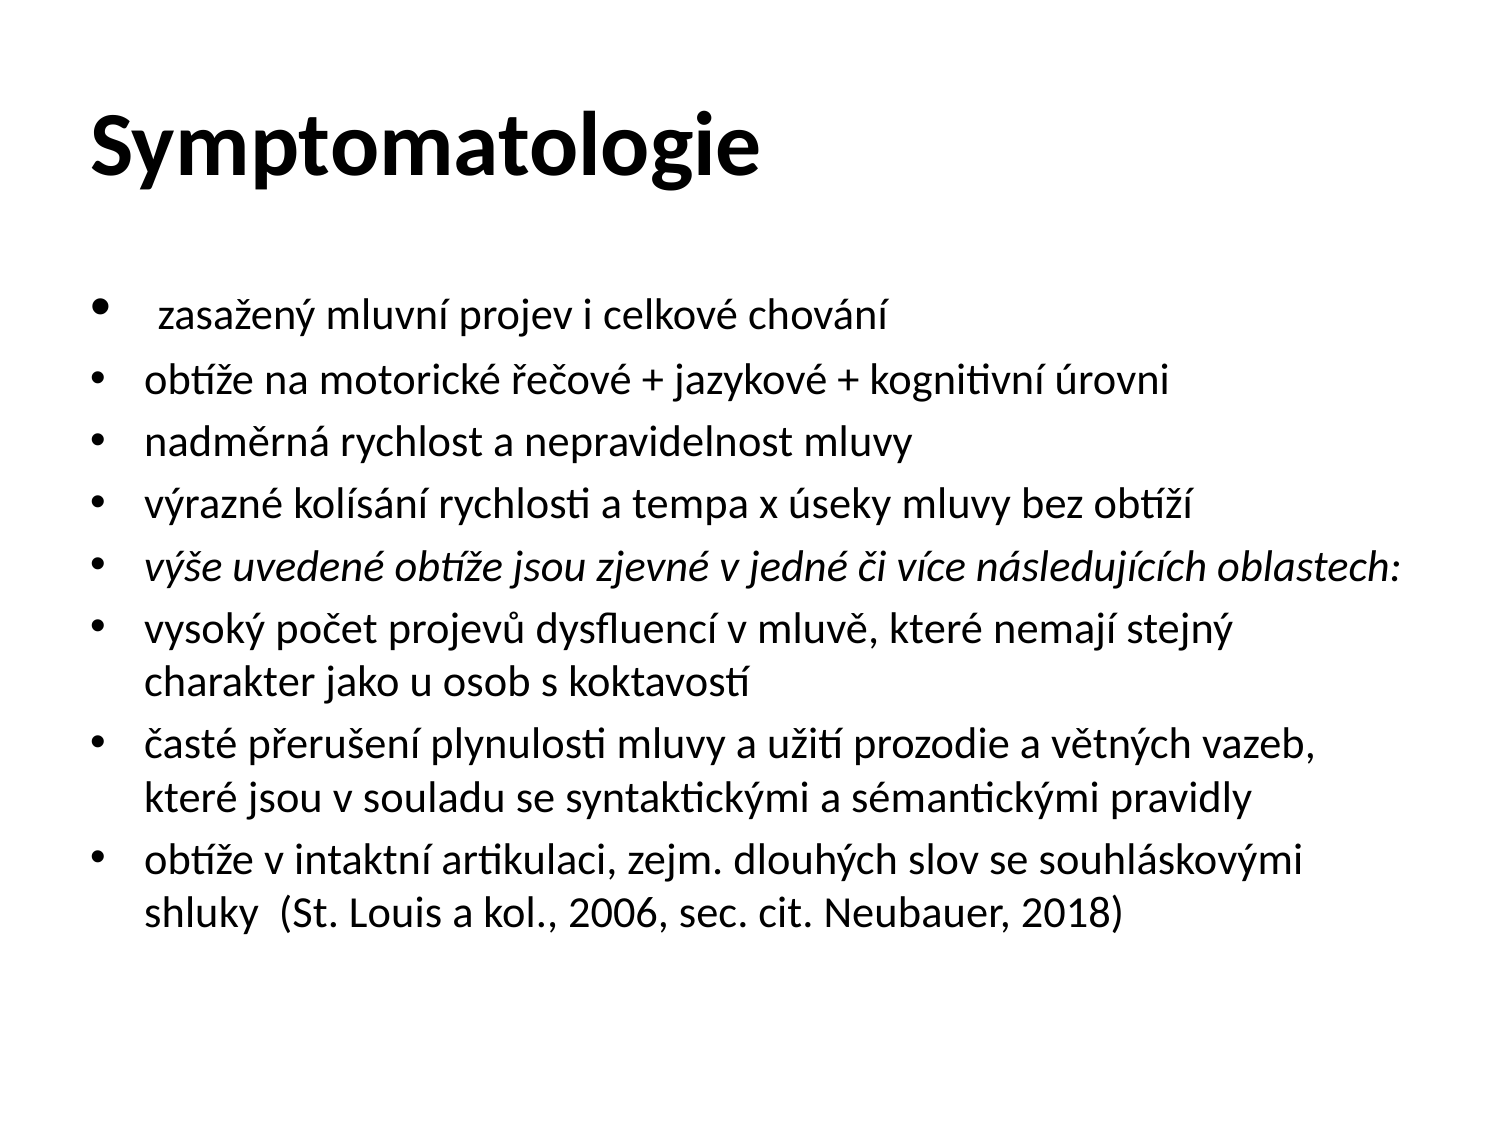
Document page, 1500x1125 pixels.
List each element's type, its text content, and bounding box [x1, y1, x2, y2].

title Symptomatologie [75, 45, 1425, 233]
list zasažený mluvní projev i celkové chování obtíže na motorické řečové + jazykové + kognitivní úrovni nadměrná rychlost a nepravidelnost mluvy výrazné kolísání rychlosti a tempa x úseky mluvy bez obtíží výše uvedené obtíže jsou zjevné v jedné či více následujících oblastech: vysoký počet projevů dysfluencí v mluvě, které nemají stejný charakter jako u osob s koktavostí časté přerušení plynulosti mluvy a užití prozodie a větných vazeb, které jsou v souladu se syntaktickými a sémantickými pravidly obtíže v intaktní artikulaci, zejm. dlouhých slov se souhláskovými shluky (St. Louis a kol., 2006, sec. cit. Neubauer, 2018) [75, 262, 1425, 1005]
